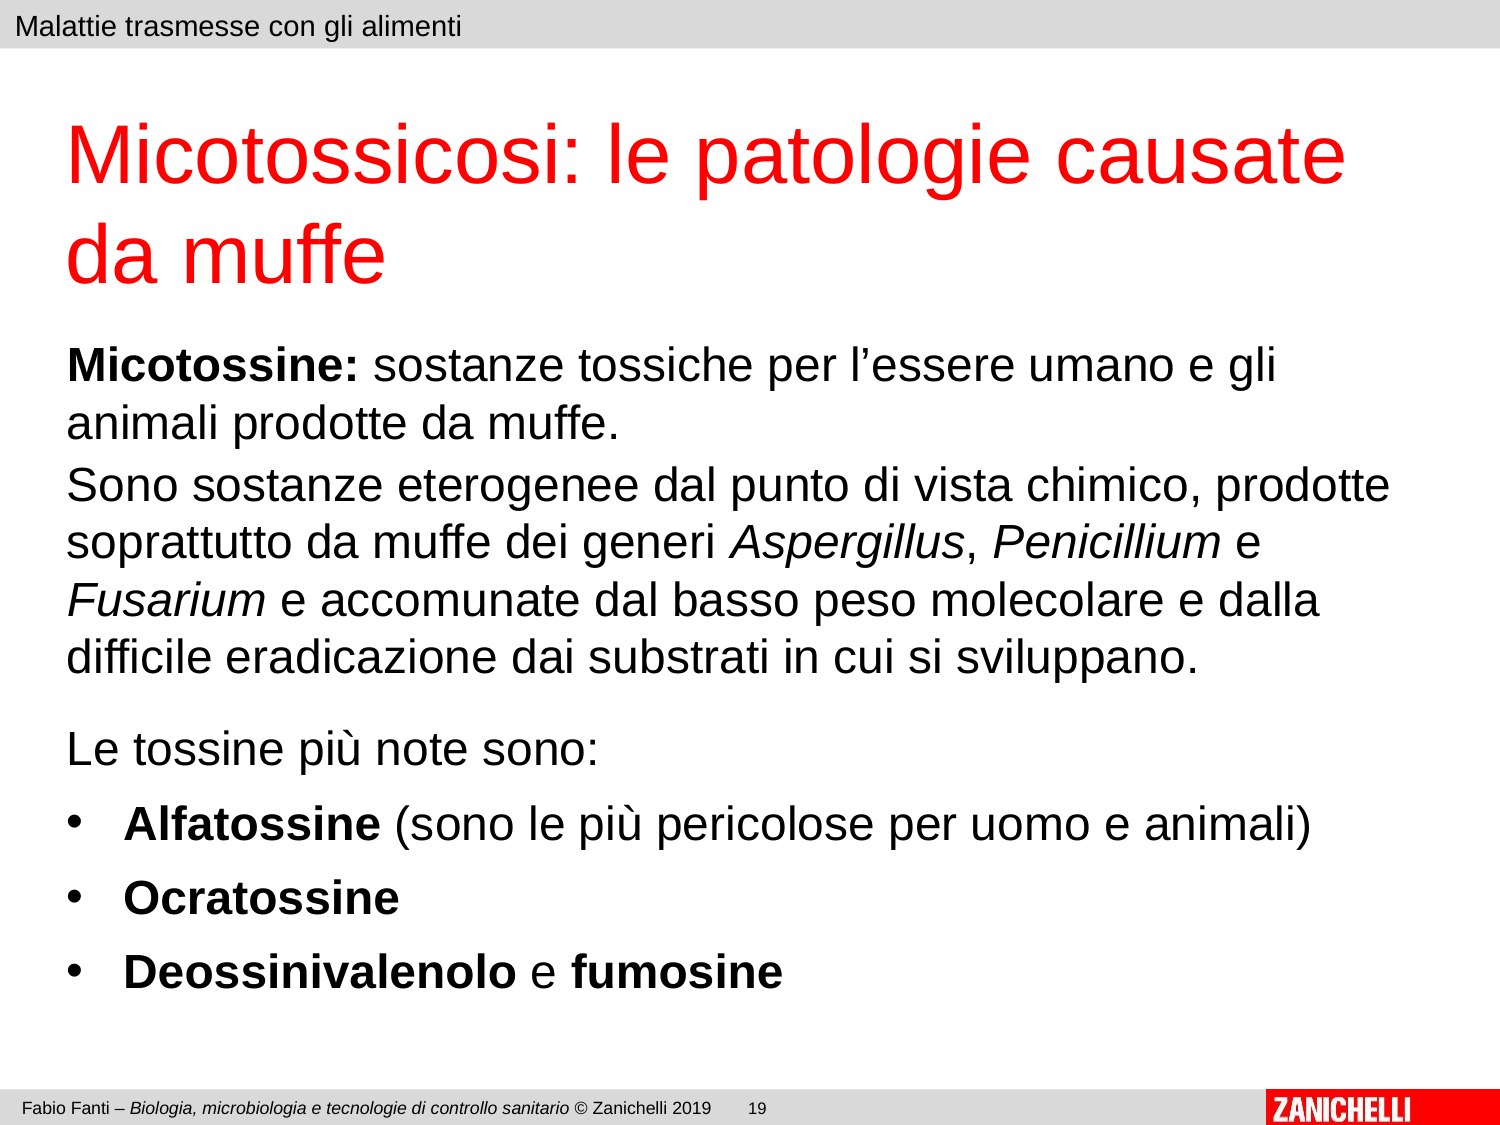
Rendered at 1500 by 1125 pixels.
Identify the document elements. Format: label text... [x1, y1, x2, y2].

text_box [0, 1089, 1500, 1125]
text_box Micotossine: sostanze tossiche per l’essere umano e gli animali prodotte da muffe. Sono sostanze eterogenee dal punto di vista chimico, prodotte soprattutto da muffe dei generi Aspergillus, Penicillium e Fusarium e accomunate dal basso peso molecolare e dalla difficile eradicazione dai substrati in cui si sviluppano. Le tossine più note sono: Alfatossine (sono le più pericolose per uomo e animali) Ocratossine Deossinivalenolo e fumosine [52, 326, 1448, 1007]
text_box Micotossicosi: le patologie causate da muffe [52, 93, 1448, 308]
text_box Malattie trasmesse con gli alimenti [0, 0, 1500, 49]
